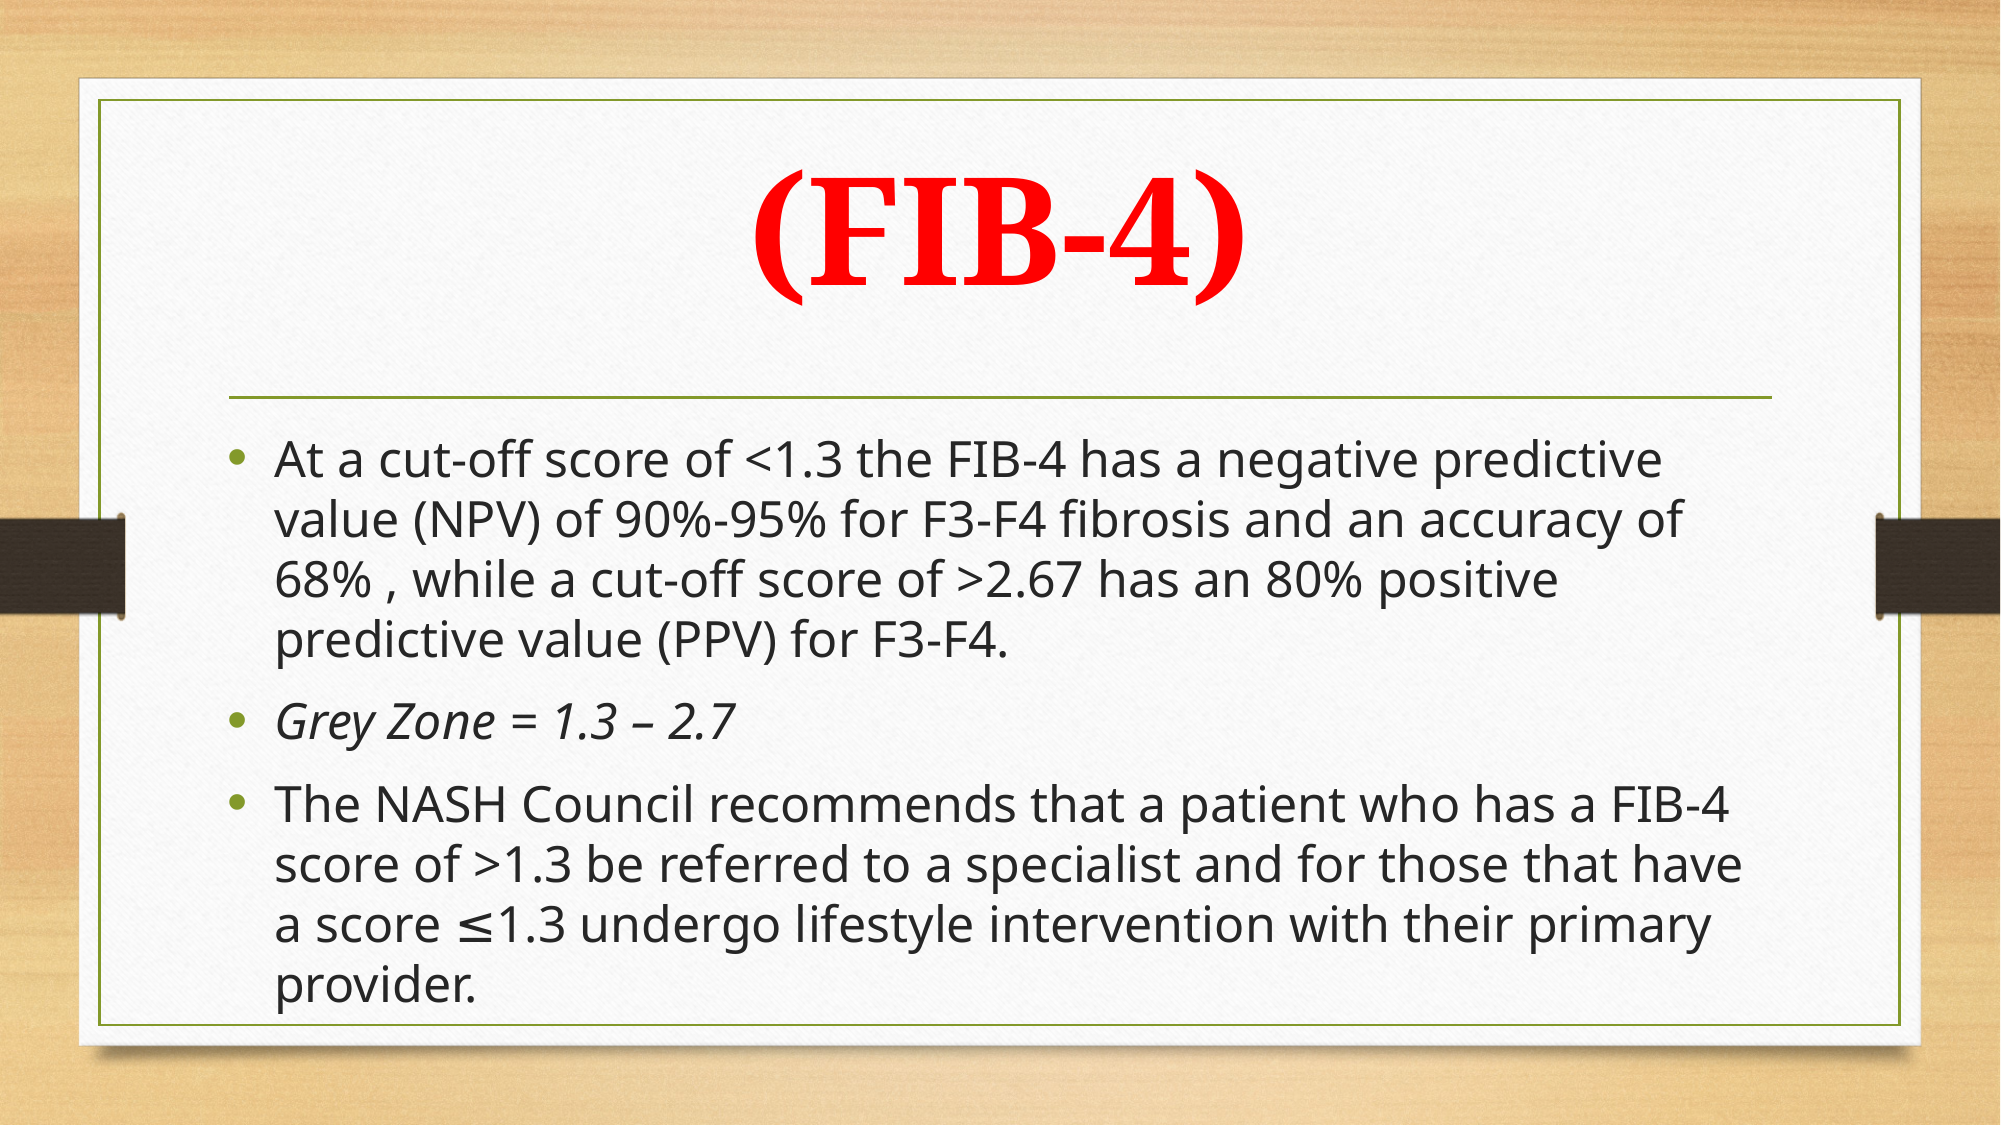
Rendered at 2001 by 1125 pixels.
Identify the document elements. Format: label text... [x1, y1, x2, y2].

title (FIB-4) [212, 75, 1788, 375]
picture [0, 0, 2001, 1125]
list At a cut-off score of <1.3 the FIB-4 has a negative predictive value (NPV) of 90%-95% for F3-F4 fibrosis and an accuracy of 68% , while a cut-off score of >2.67 has an 80% positive predictive value (PPV) for F3-F4. Grey Zone = 1.3 – 2.7 The NASH Council recommends that a patient who has a FIB-4 score of >1.3 be referred to a specialist and for those that have a score ≤1.3 undergo lifestyle intervention with their primary provider. [212, 419, 1788, 1027]
